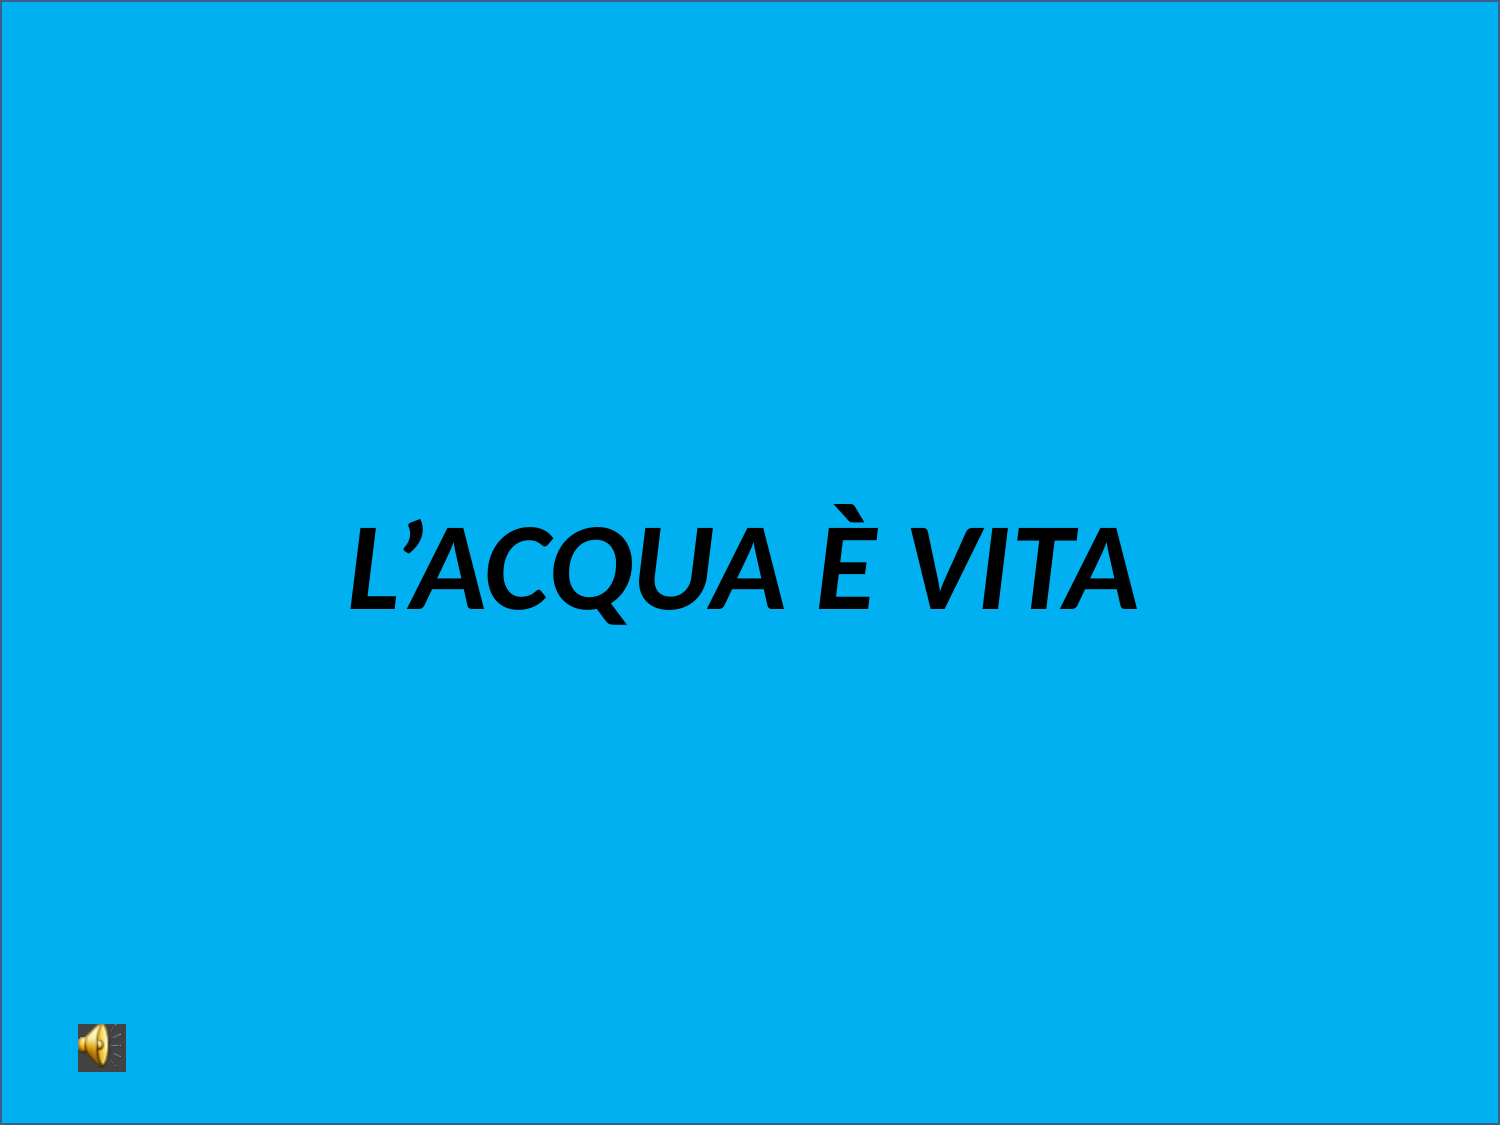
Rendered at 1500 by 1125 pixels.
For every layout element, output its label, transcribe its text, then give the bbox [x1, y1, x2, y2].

title L’ACQUA È VITA [53, 385, 1436, 733]
text_box [0, 0, 1500, 1125]
picture [79, 1025, 125, 1071]
